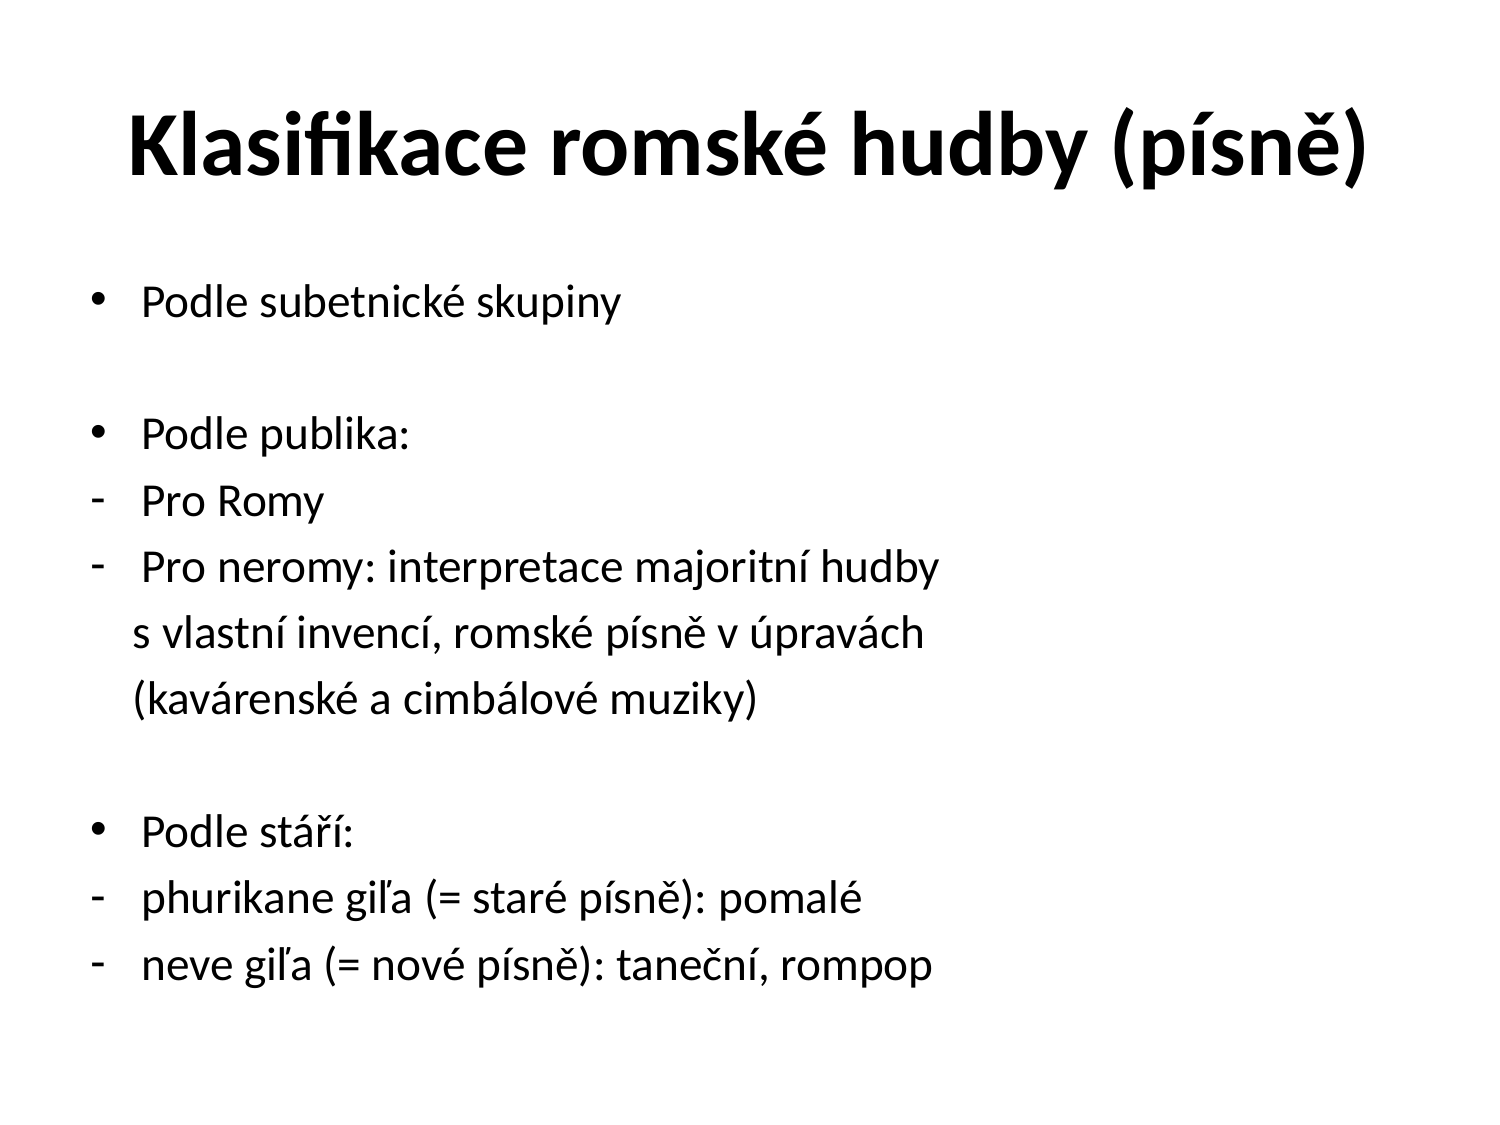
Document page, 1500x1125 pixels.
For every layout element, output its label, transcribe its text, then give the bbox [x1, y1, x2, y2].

title Klasifikace romské hudby (písně) [75, 45, 1425, 233]
list Podle subetnické skupiny Podle publika: Pro Romy Pro neromy: interpretace majoritní hudby s vlastní invencí, romské písně v úpravách (kavárenské a cimbálové muziky) Podle stáří: phurikane giľa (= staré písně): pomalé neve giľa (= nové písně): taneční, rompop [75, 262, 1425, 1005]
